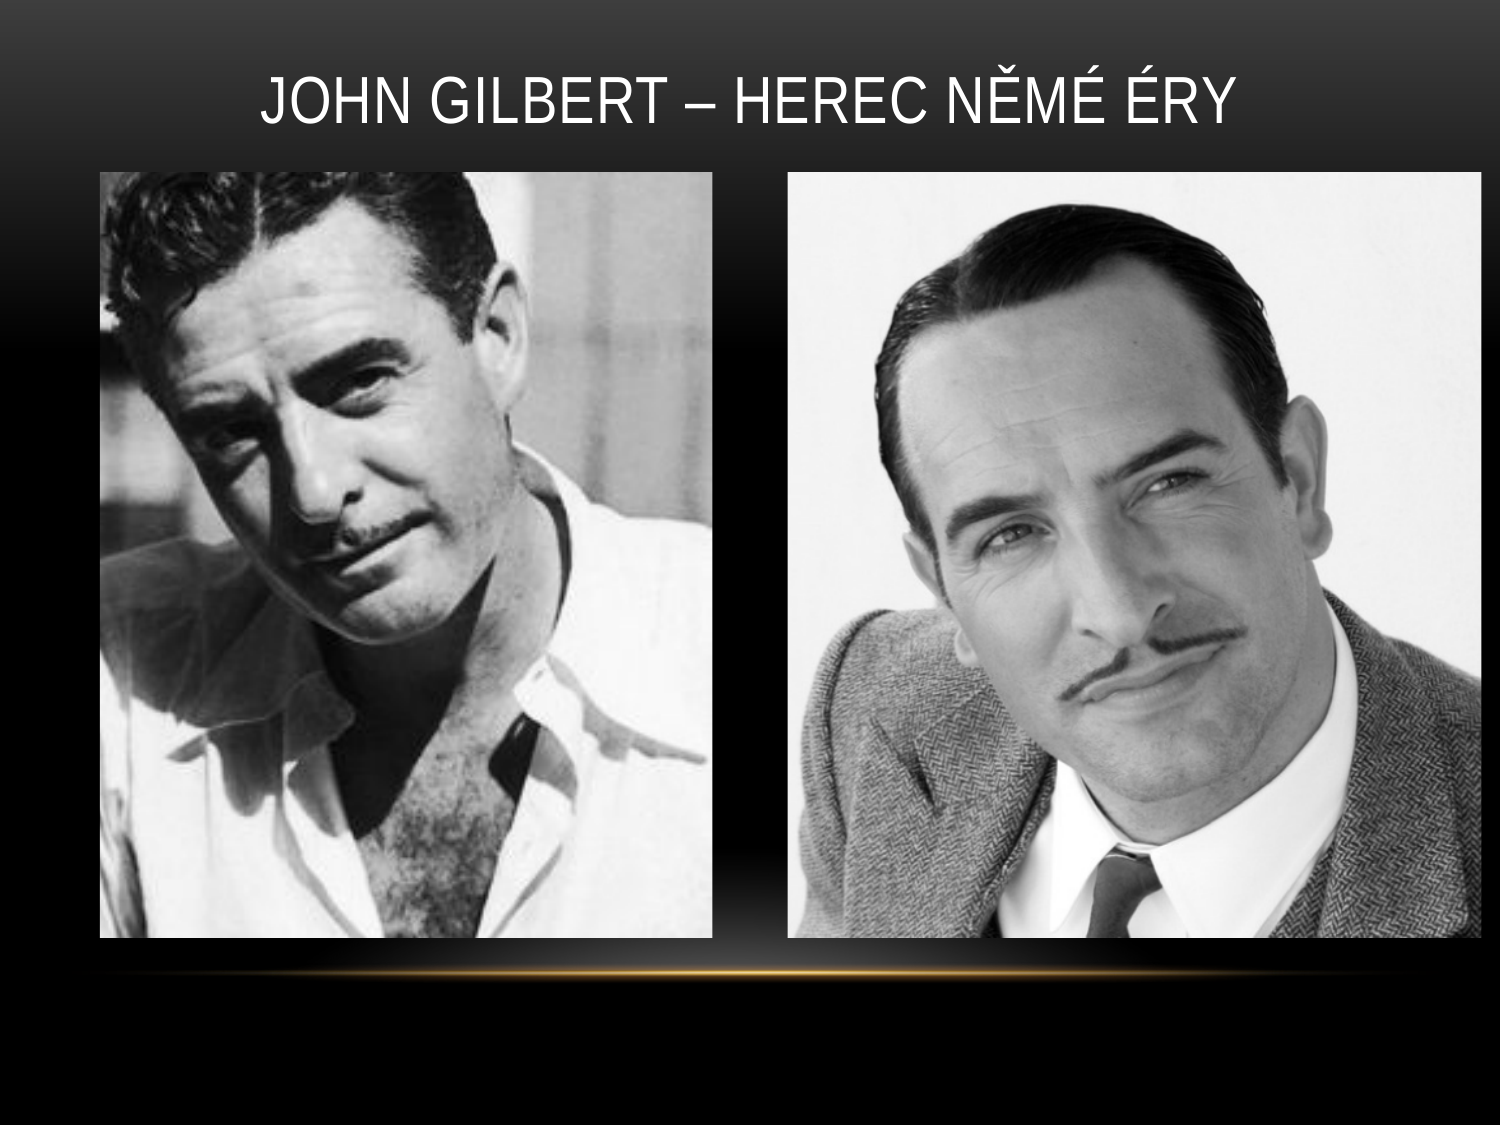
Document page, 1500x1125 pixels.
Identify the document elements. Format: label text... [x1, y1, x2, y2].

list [787, 172, 1482, 938]
picture [0, 0, 1500, 1125]
title John gilbert – herec němé éry [99, 45, 1400, 145]
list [99, 172, 713, 938]
